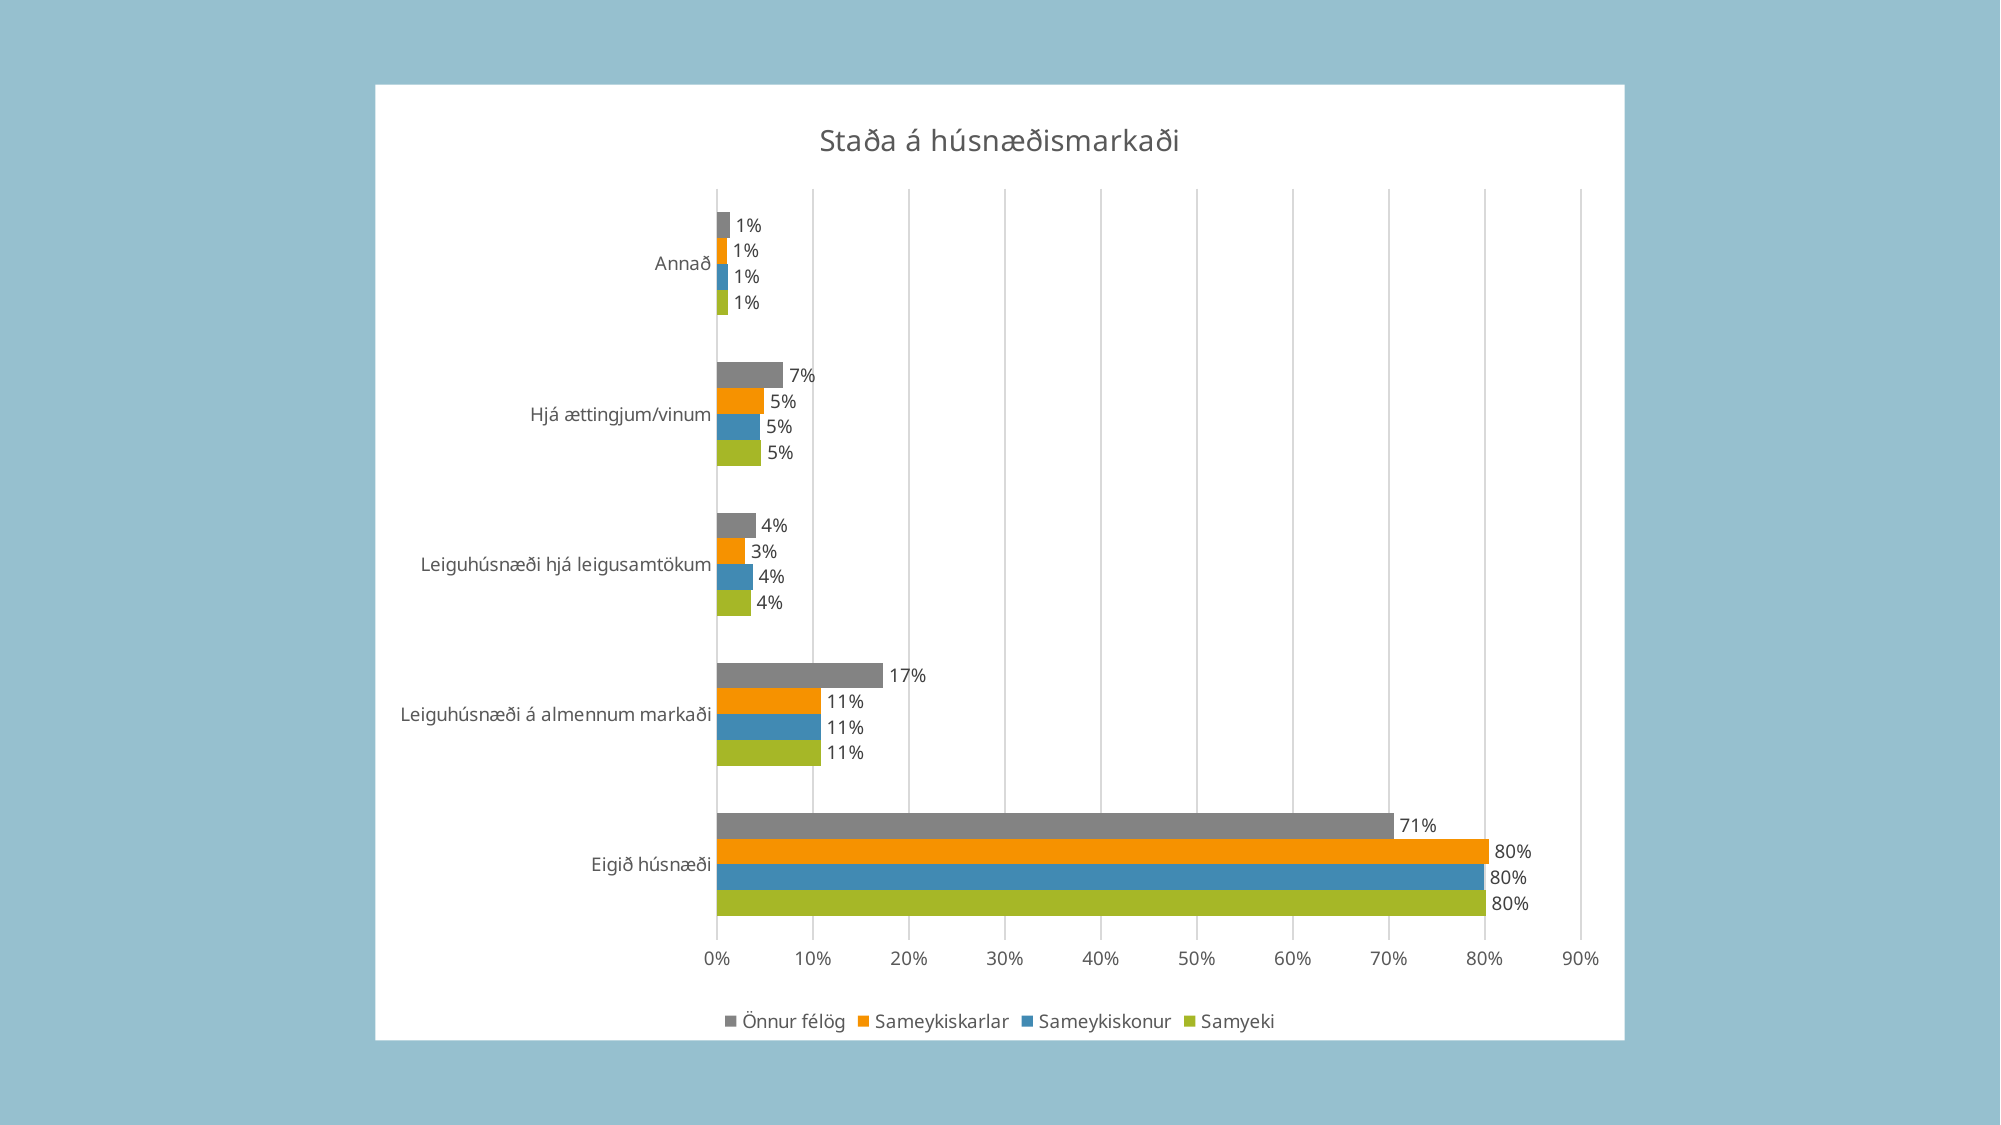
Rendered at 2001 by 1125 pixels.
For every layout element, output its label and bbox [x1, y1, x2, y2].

chart [375, 84, 1625, 1041]
